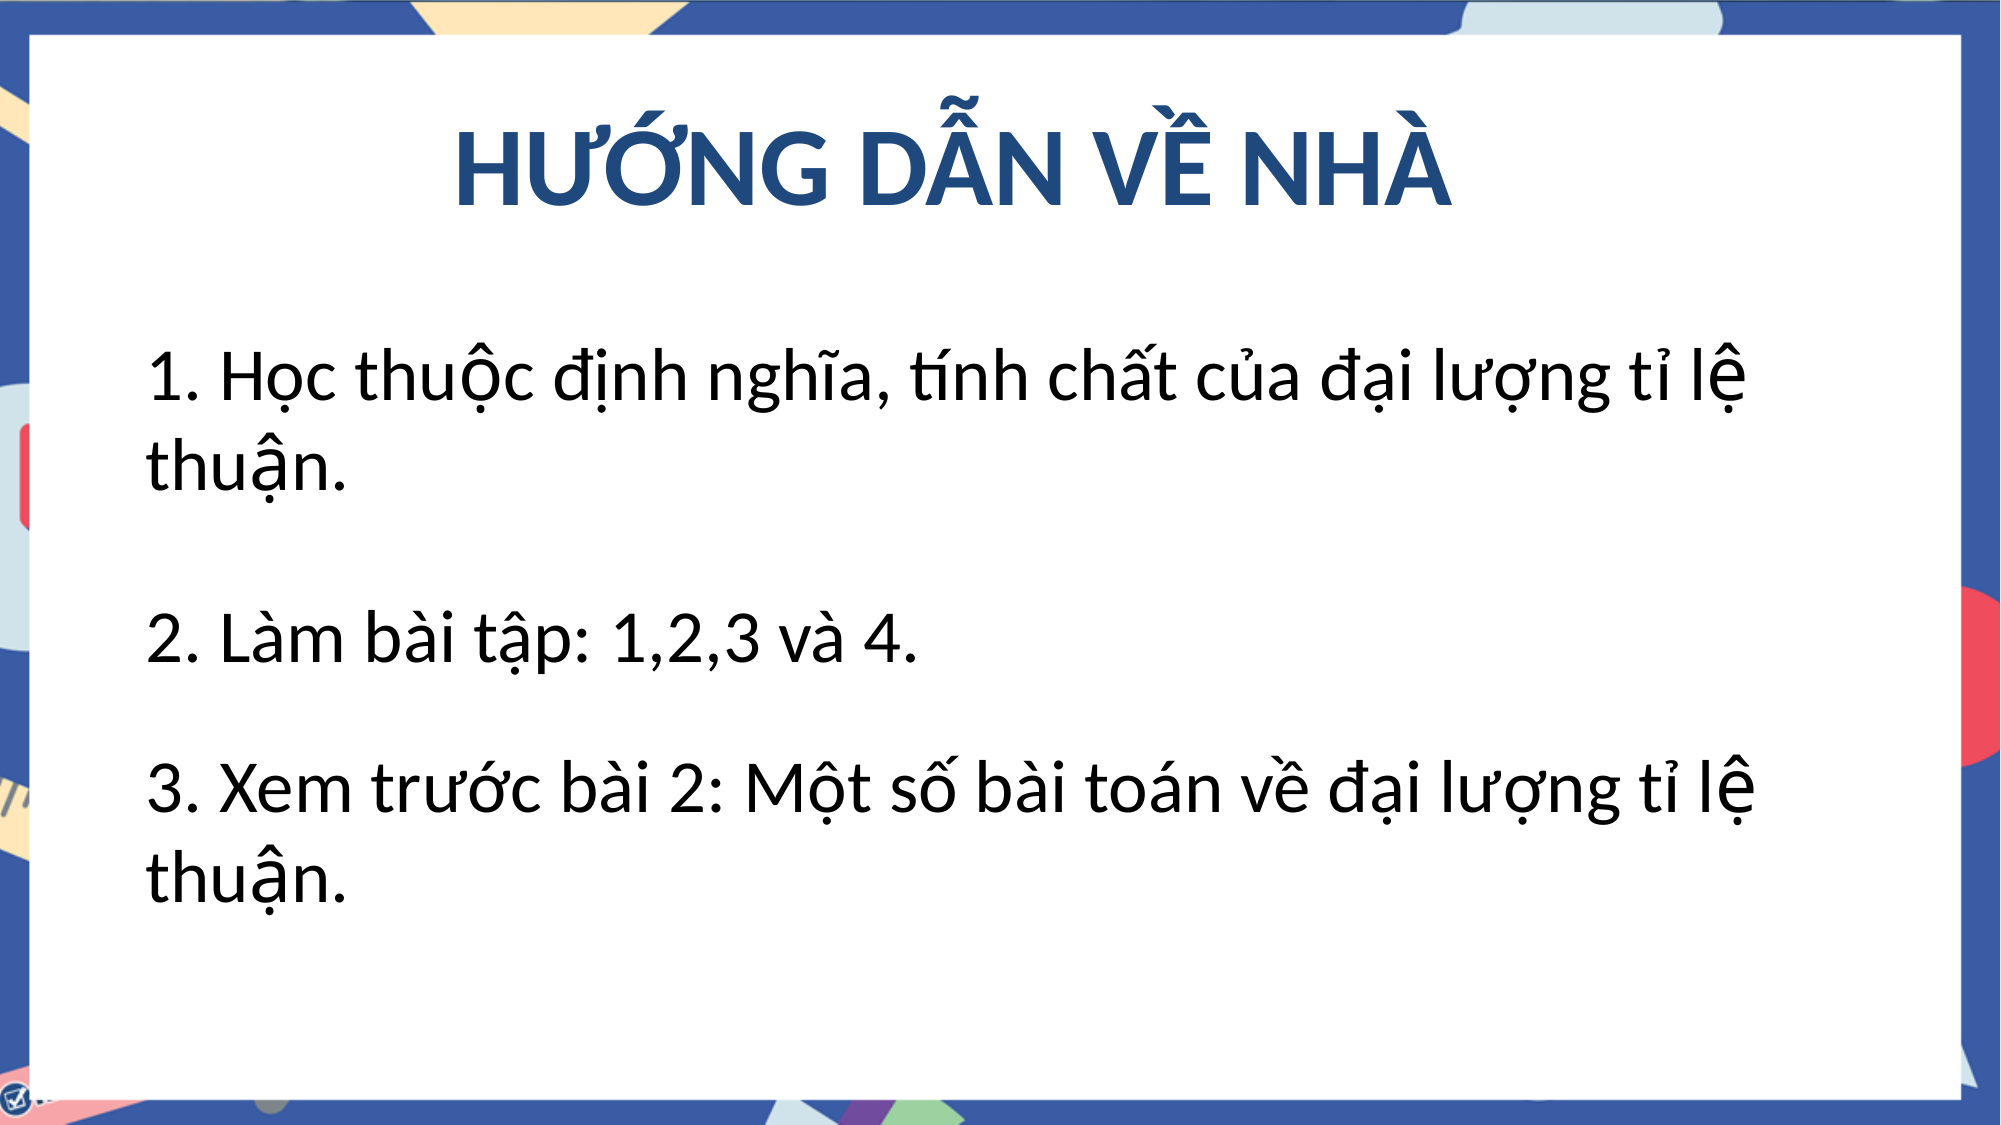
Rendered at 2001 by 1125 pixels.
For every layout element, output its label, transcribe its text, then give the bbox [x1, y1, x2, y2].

text_box 3. Xem trước bài 2: Một số bài toán về đại lượng tỉ lệ thuận. [130, 730, 1909, 926]
picture [0, 0, 2001, 1125]
text_box 1. Học thuộc định nghĩa, tính chất của đại lượng tỉ lệ thuận. [130, 318, 1838, 513]
text_box 2. Làm bài tập: 1,2,3 và 4. [130, 579, 1325, 685]
text_box HƯỚNG DẪN VỀ NHÀ [438, 86, 1760, 236]
